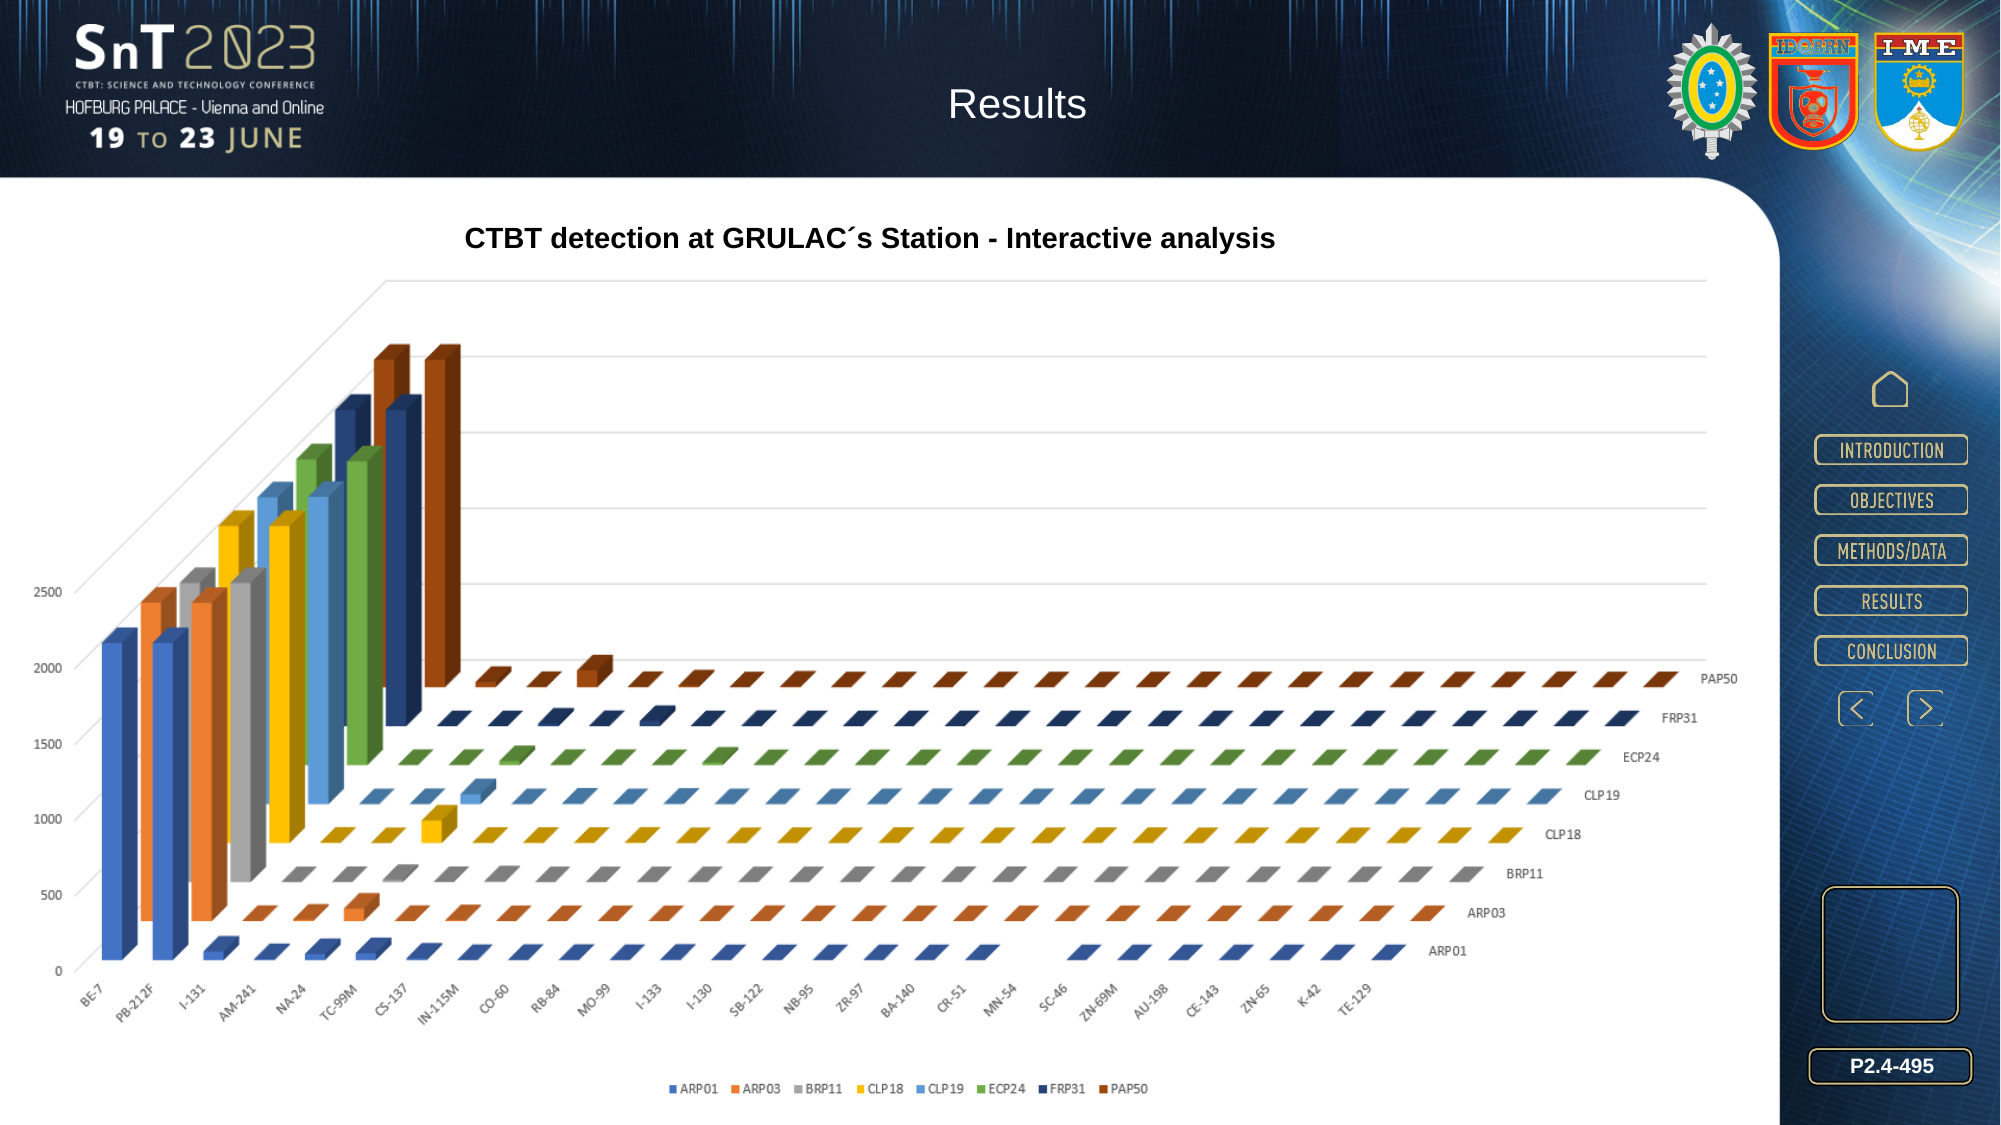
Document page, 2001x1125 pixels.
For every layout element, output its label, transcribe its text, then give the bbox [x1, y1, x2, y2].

text_box P2.4-495 [1824, 1047, 1960, 1086]
text_box CTBT detection at GRULAC´s Station - Interactive analysis [0, 204, 1758, 270]
text_box Results [359, 43, 1661, 136]
picture [0, 0, 2001, 1125]
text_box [1666, 0, 2000, 186]
